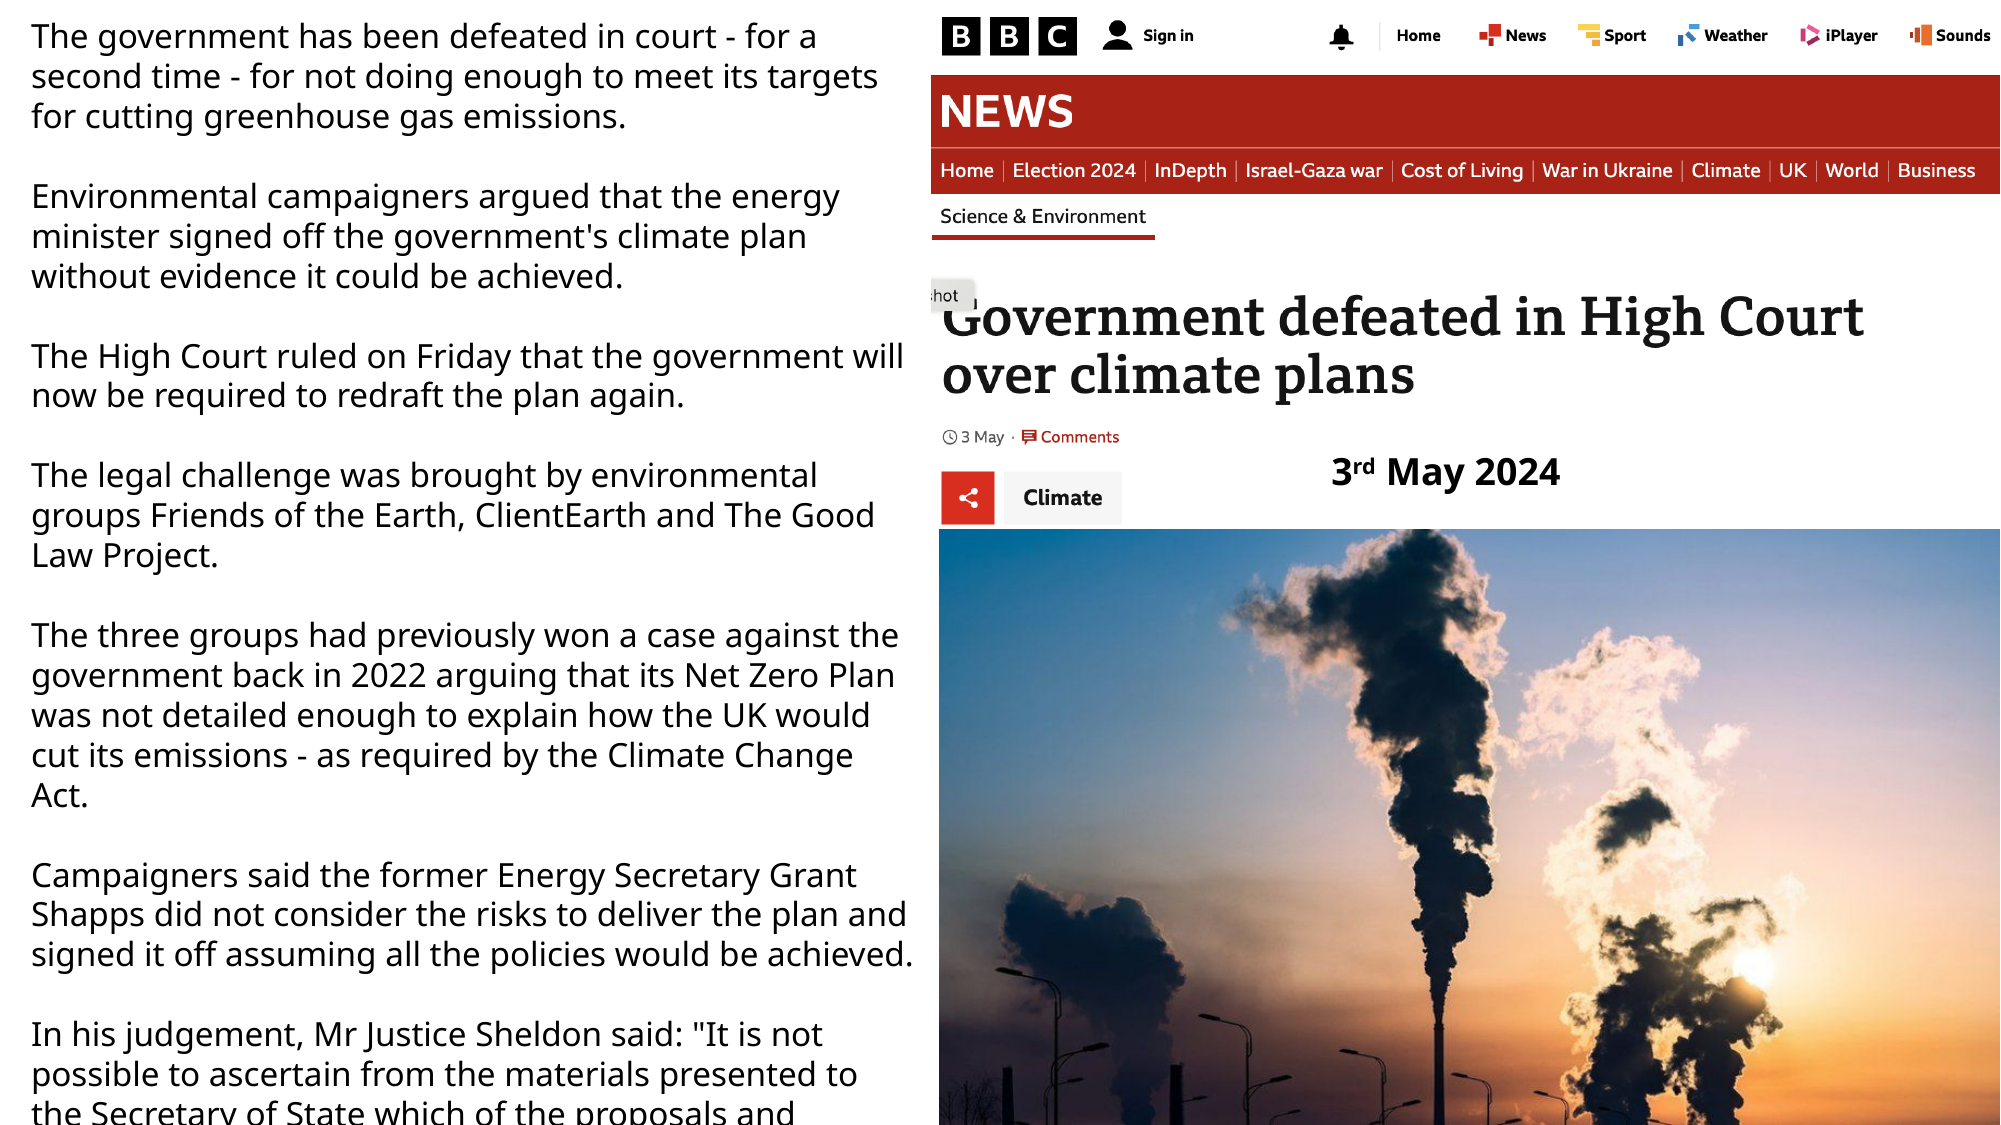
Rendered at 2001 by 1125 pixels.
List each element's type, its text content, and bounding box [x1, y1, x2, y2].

picture [931, 7, 2000, 1125]
text_box The government has been defeated in court - for a second time - for not doing enough to meet its targets for cutting greenhouse gas emissions. Environmental campaigners argued that the energy minister signed off the government's climate plan without evidence it could be achieved. The High Court ruled on Friday that the government will now be required to redraft the plan again. The legal challenge was brought by environmental groups Friends of the Earth, ClientEarth and The Good Law Project. The three groups had previously won a case against the government back in 2022 arguing that its Net Zero Plan was not detailed enough to explain how the UK would cut its emissions - as required by the Climate Change Act. Campaigners said the former Energy Secretary Grant Shapps did not consider the risks to deliver the plan and signed it off assuming all the policies would be achieved. In his judgement, Mr Justice Sheldon said: "It is not possible to ascertain from the materials presented to the Secretary of State which of the proposals and policies would not be delivered at all, or in full.” [16, 7, 932, 1125]
